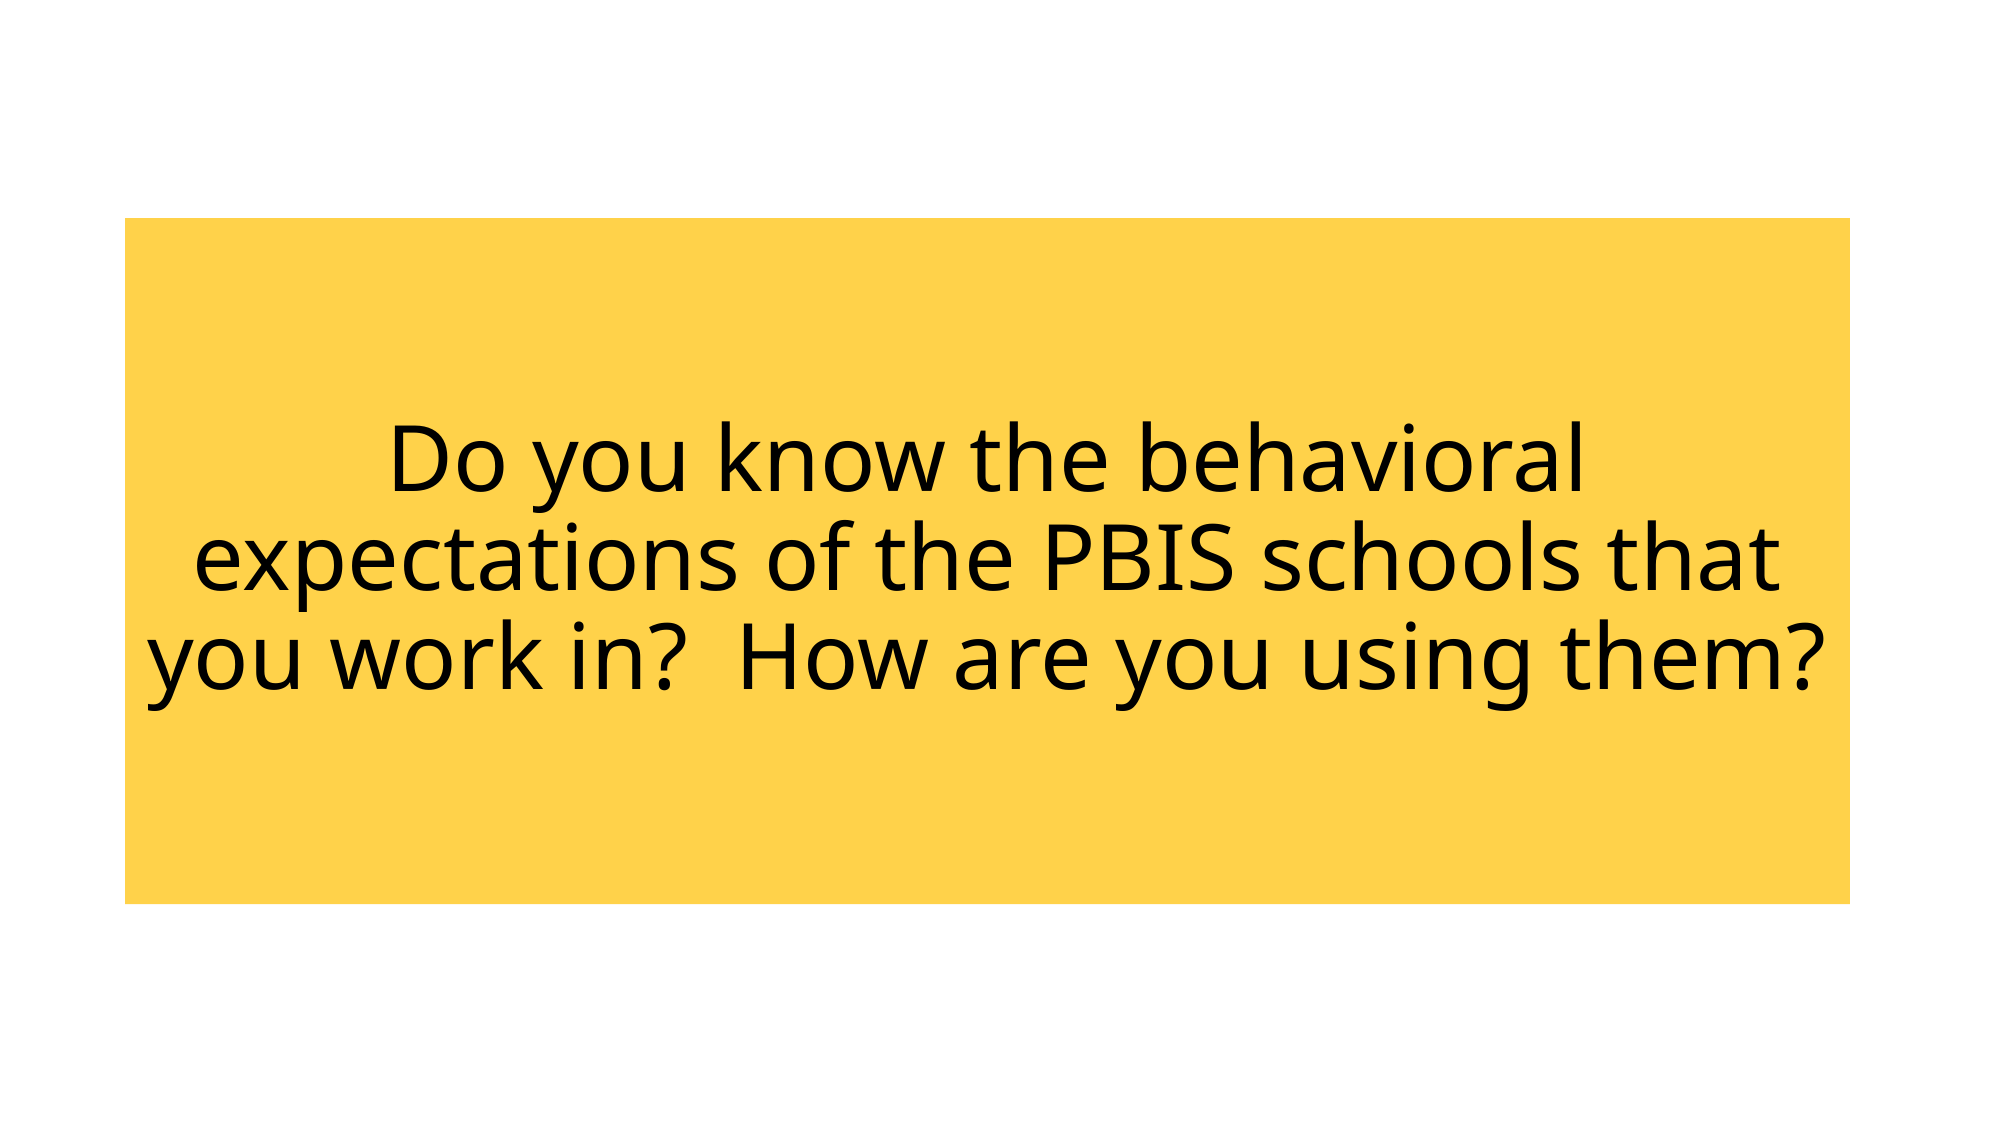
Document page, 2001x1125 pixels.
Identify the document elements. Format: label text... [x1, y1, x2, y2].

title Do you know the behavioral expectations of the PBIS schools that you work in? How are you using them? [125, 218, 1850, 905]
